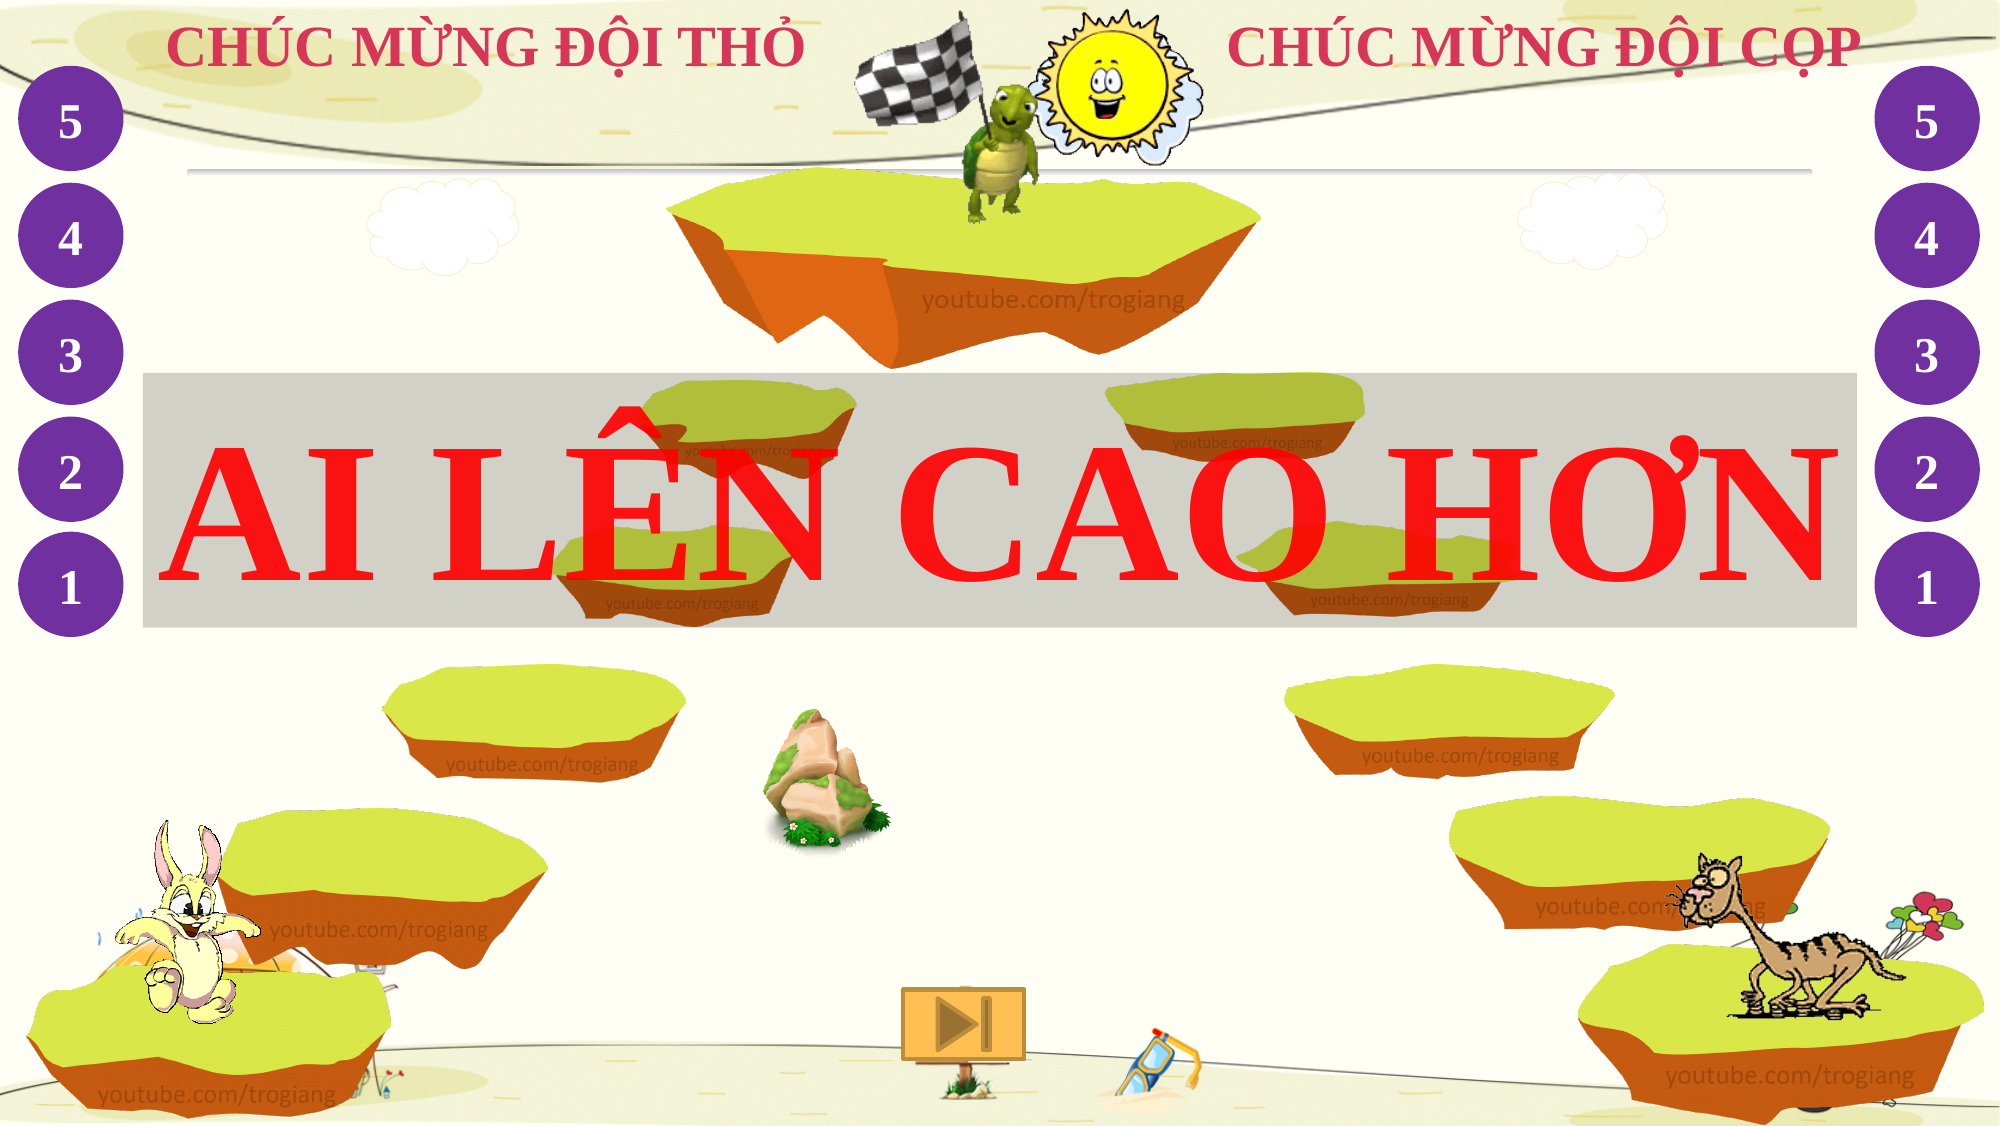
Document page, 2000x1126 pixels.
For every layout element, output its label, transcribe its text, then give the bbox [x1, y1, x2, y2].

text_box [1515, 171, 1670, 272]
text_box 5 [16, 63, 126, 174]
text_box 3 [16, 297, 126, 408]
text_box [364, 176, 521, 278]
text_box 2 [16, 414, 126, 524]
text_box 1 [16, 529, 126, 640]
text_box 4 [1872, 180, 1982, 291]
text_box 3 [1872, 297, 1982, 408]
text_box CHÚC MỪNG ĐỘI THỎ [150, 0, 823, 86]
text_box [177, 386, 1896, 929]
text_box CHÚC MỪNG ĐỘI CỌP [1210, 0, 1980, 86]
text_box 1 [1872, 529, 1982, 640]
text_box [901, 987, 1026, 1061]
picture [0, 0, 2000, 1126]
text_box 2 [1872, 414, 1982, 524]
text_box AI LÊN CAO HƠN [142, 372, 1857, 628]
text_box 5 [1872, 86, 1982, 174]
text_box 4 [16, 180, 126, 291]
